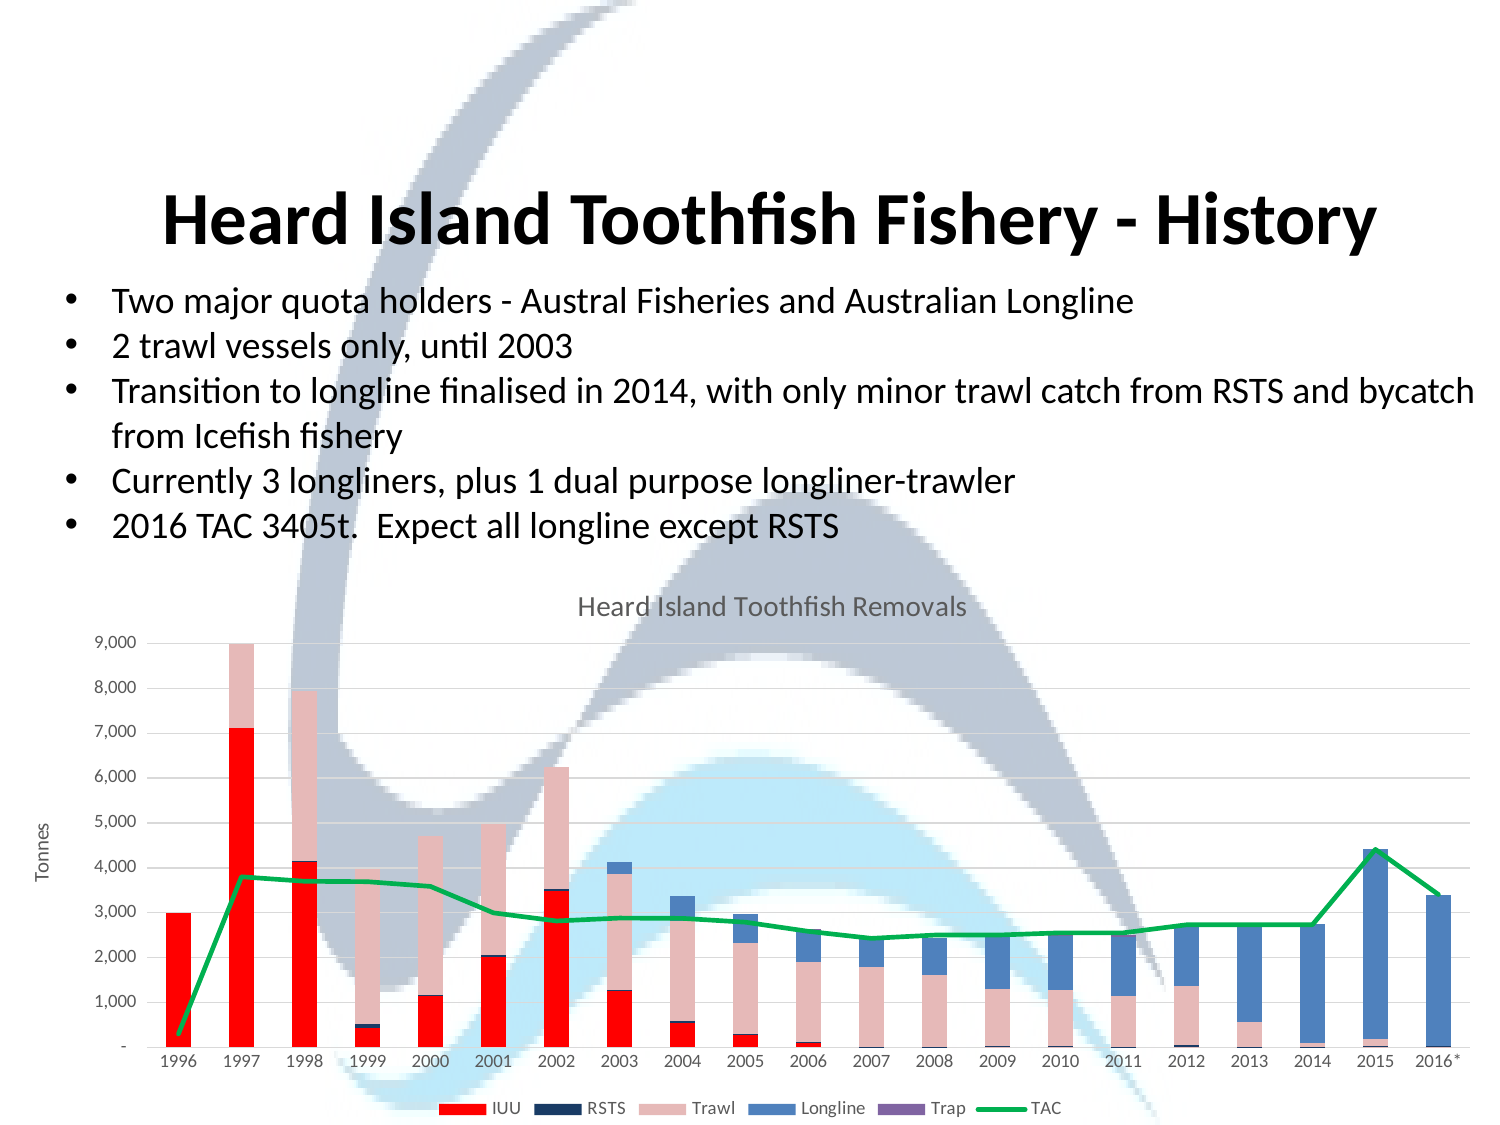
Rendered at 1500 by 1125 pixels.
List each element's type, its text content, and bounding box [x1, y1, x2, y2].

text_box Two major quota holders - Austral Fisheries and Australian Longline 2 trawl vessels only, until 2003 Transition to longline finalised in 2014, with only minor trawl catch from RSTS and bycatch from Icefish fishery Currently 3 longliners, plus 1 dual purpose longliner-trawler 2016 TAC 3405t. Expect all longline except RSTS [50, 268, 1500, 554]
chart [0, 555, 1500, 1125]
text_box Heard Island Toothfish Fishery - History [21, 162, 1500, 268]
